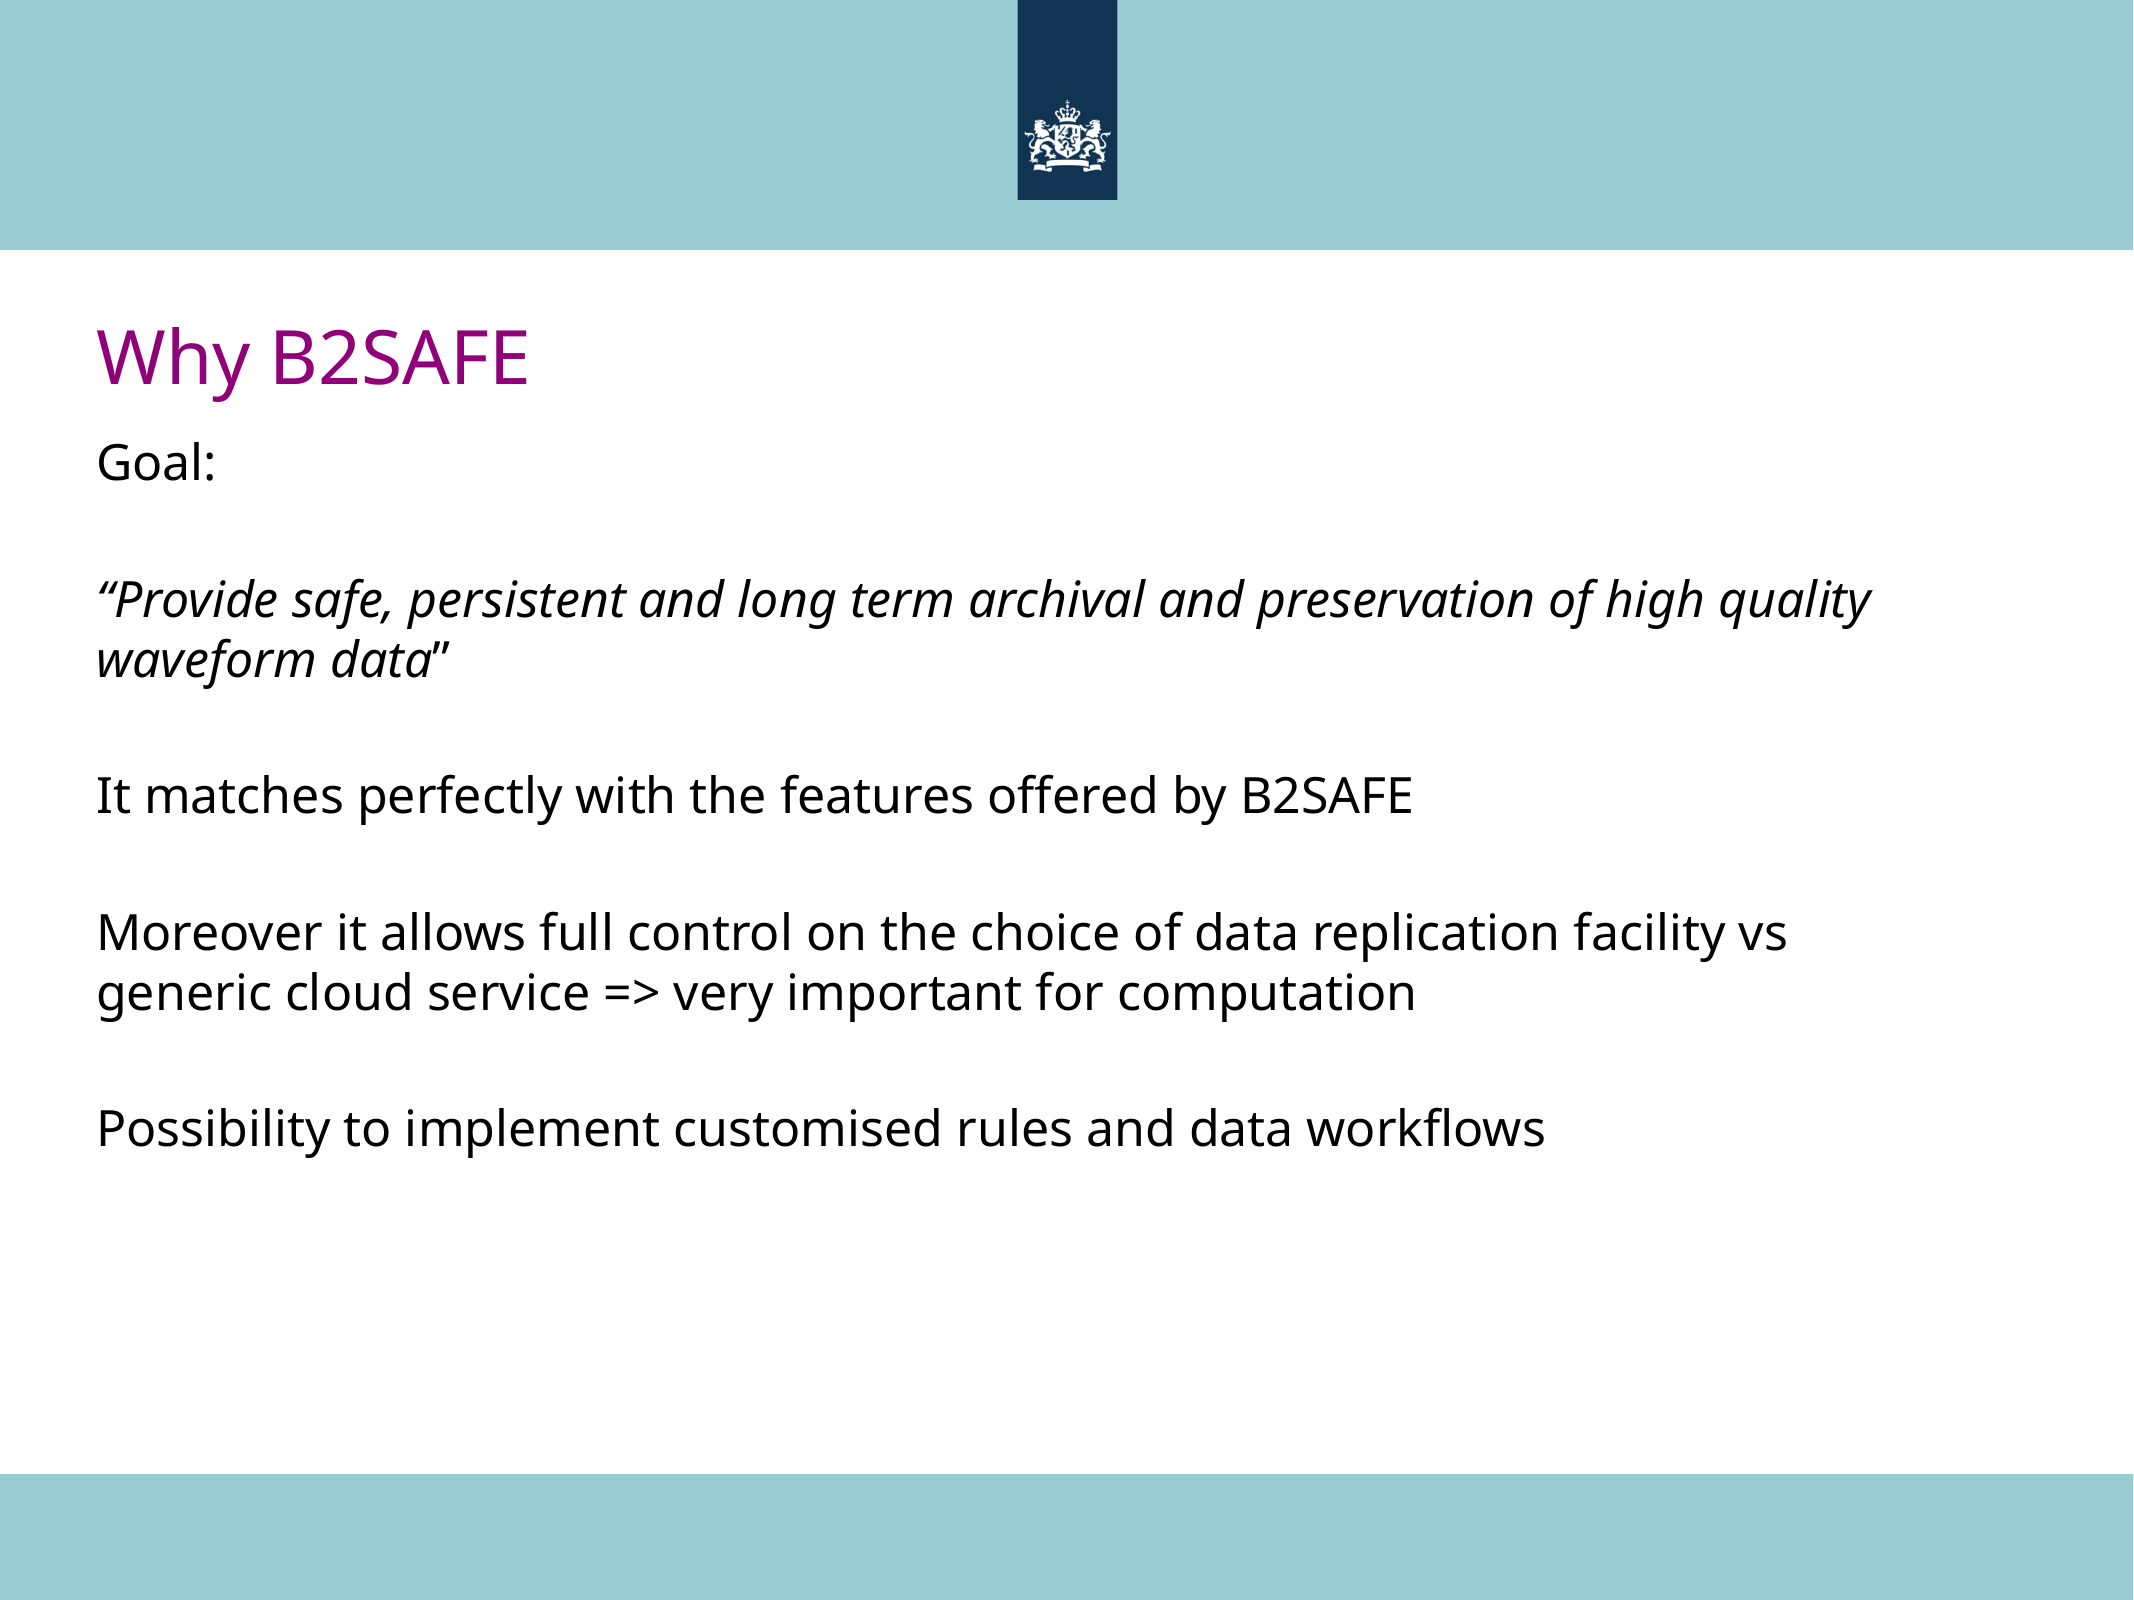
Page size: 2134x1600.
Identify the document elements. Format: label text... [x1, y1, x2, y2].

picture [0, 0, 2134, 200]
title Why B2SAFE [85, 287, 1967, 419]
list Goal: “Provide safe, persistent and long term archival and preservation of high quality waveform data” It matches perfectly with the features offered by B2SAFE Moreover it allows full control on the choice of data replication facility vs generic cloud service => very important for computation Possibility to implement customised rules and data workflows [85, 419, 1967, 1437]
